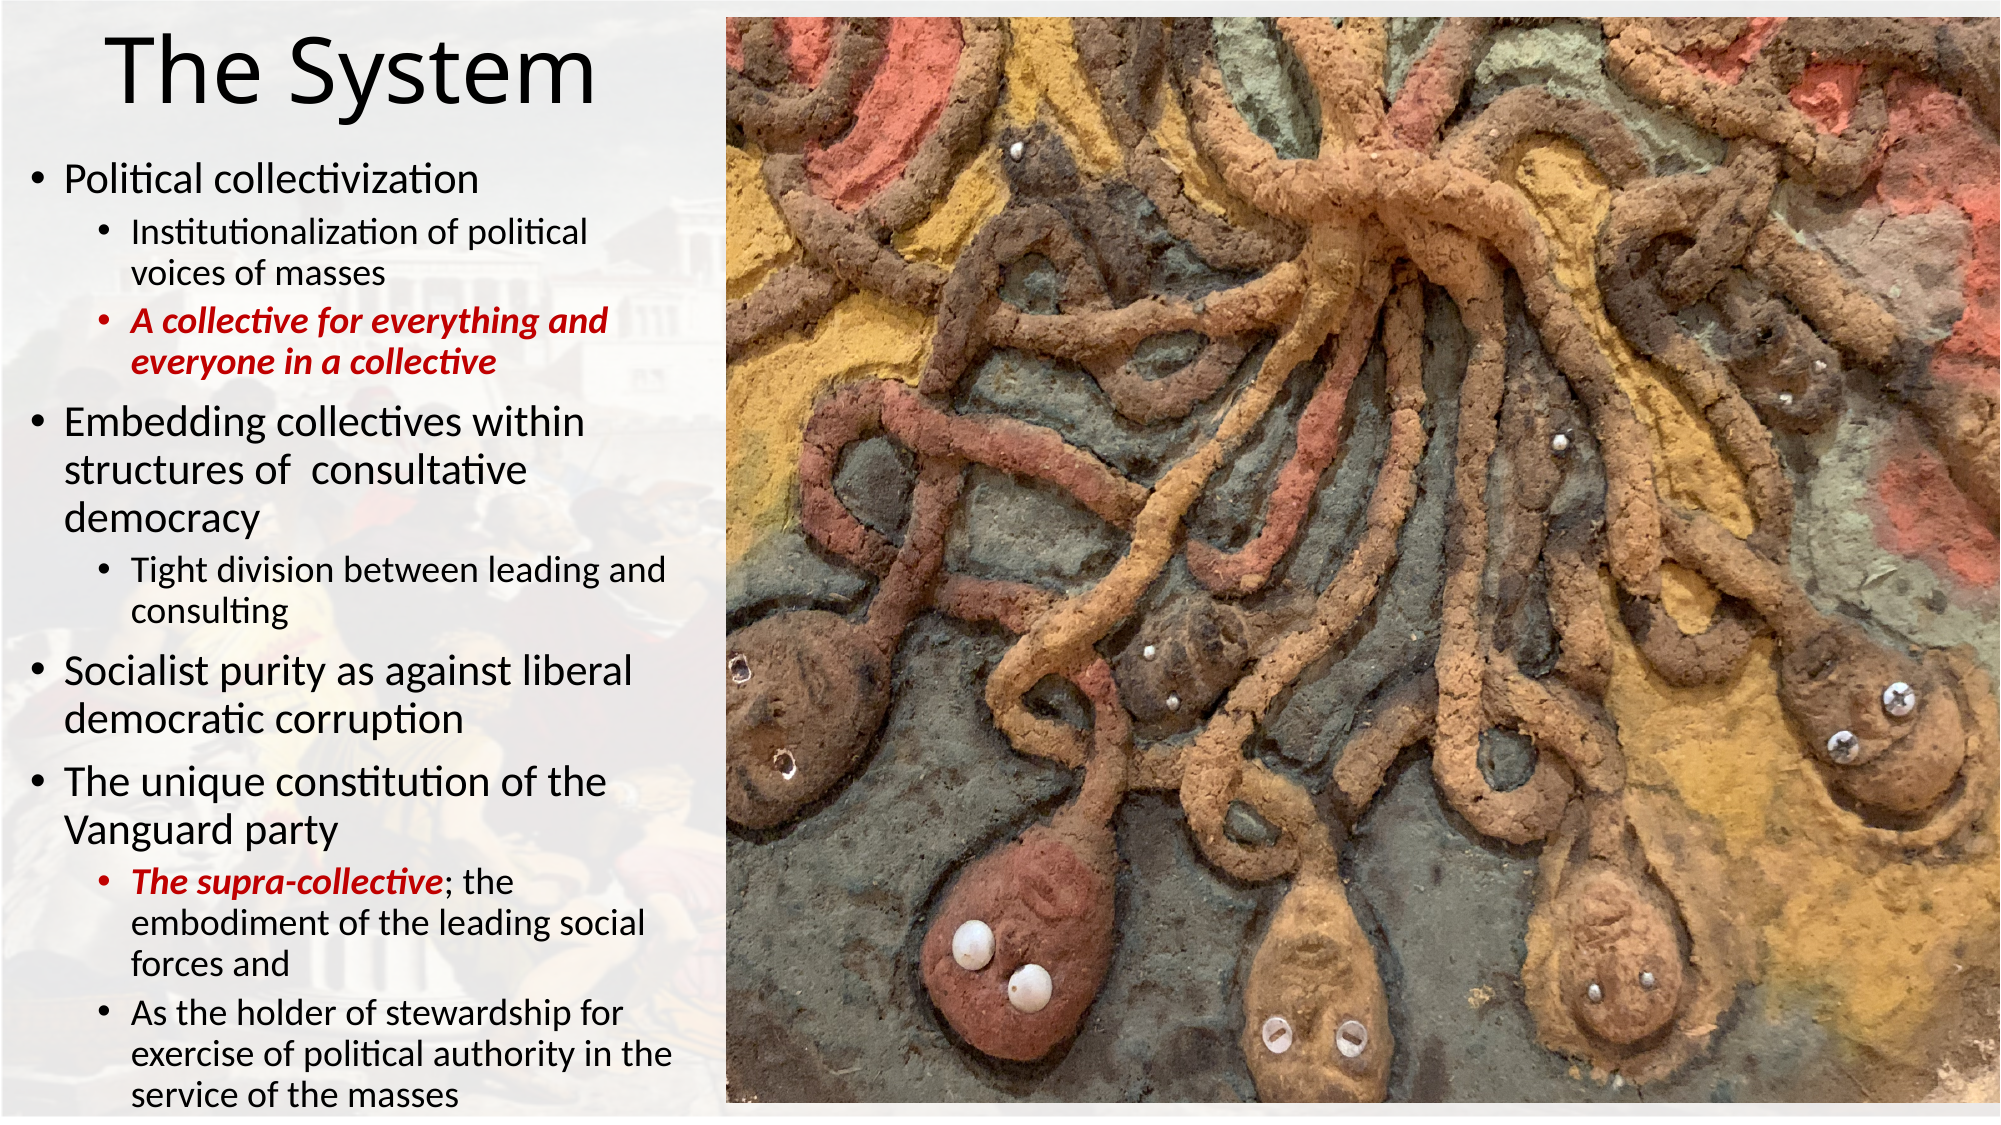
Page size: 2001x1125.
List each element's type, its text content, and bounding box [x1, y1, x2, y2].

picture [724, 16, 2000, 1103]
list Political collectivization Institutionalization of political voices of masses A collective for everything and everyone in a collective Embedding collectives within structures of consultative democracy Tight division between leading and consulting Socialist purity as against liberal democratic corruption The unique constitution of the Vanguard party The supra-collective; the embodiment of the leading social forces and As the holder of stewardship for exercise of political authority in the service of the masses [15, 148, 705, 1125]
title The System [0, 0, 705, 149]
